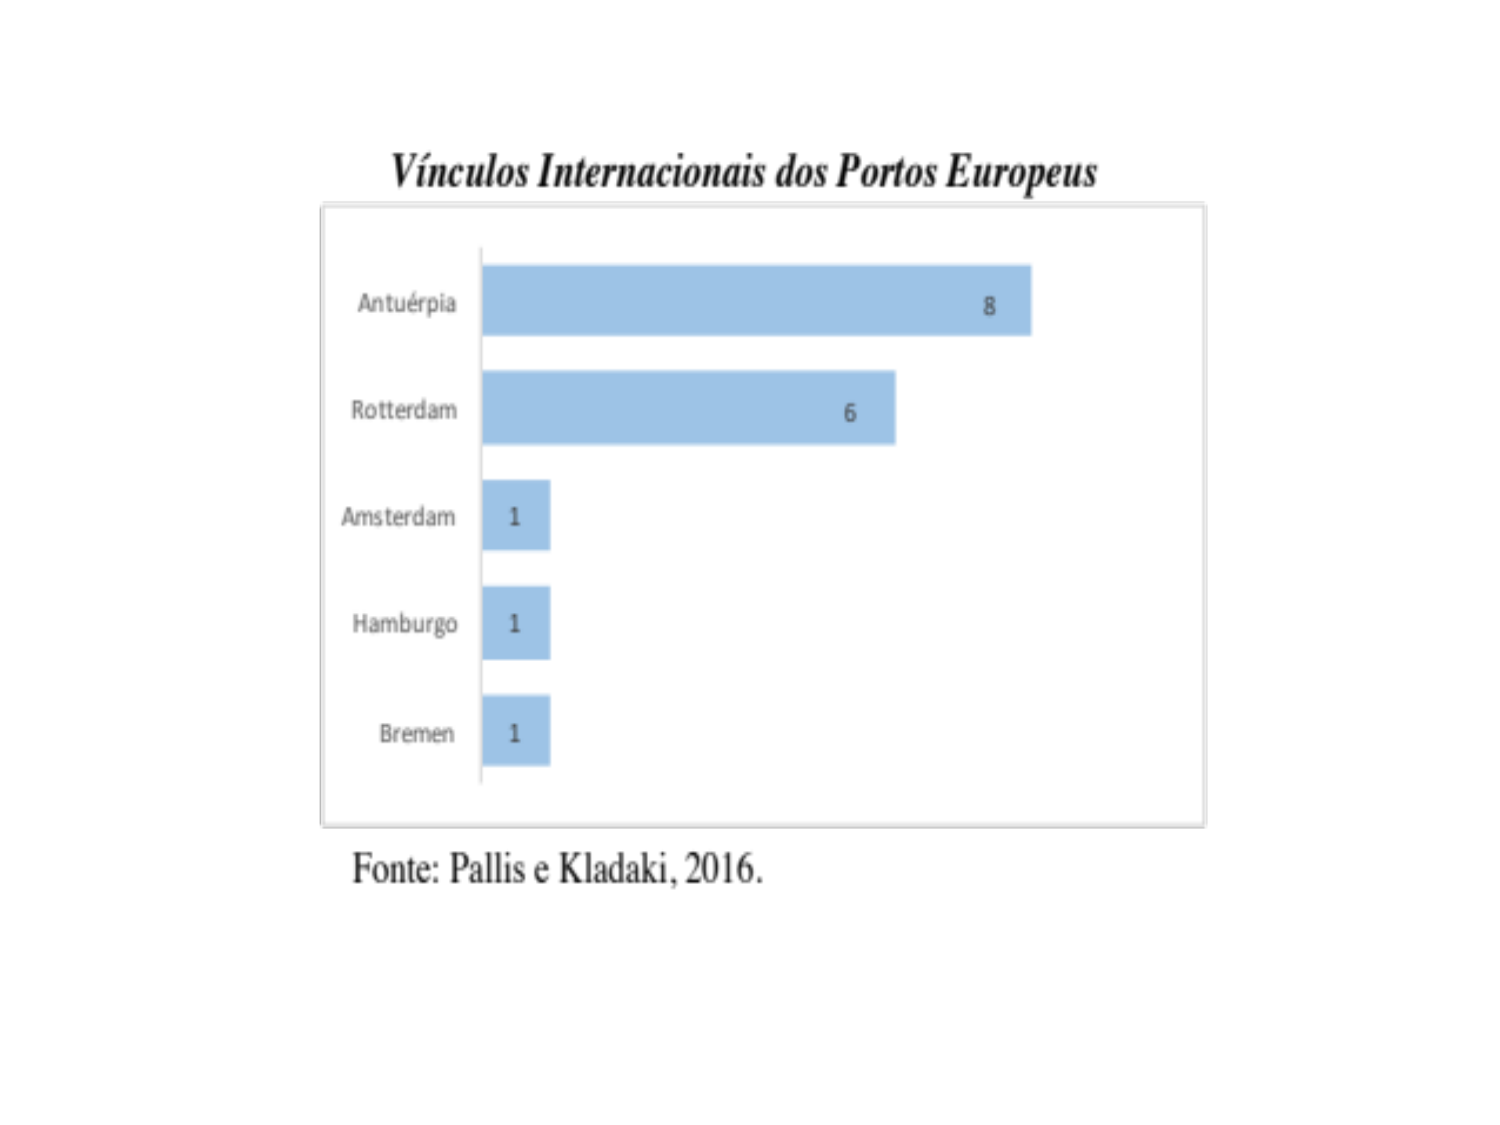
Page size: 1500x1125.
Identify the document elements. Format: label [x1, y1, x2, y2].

picture [52, 148, 1436, 1012]
